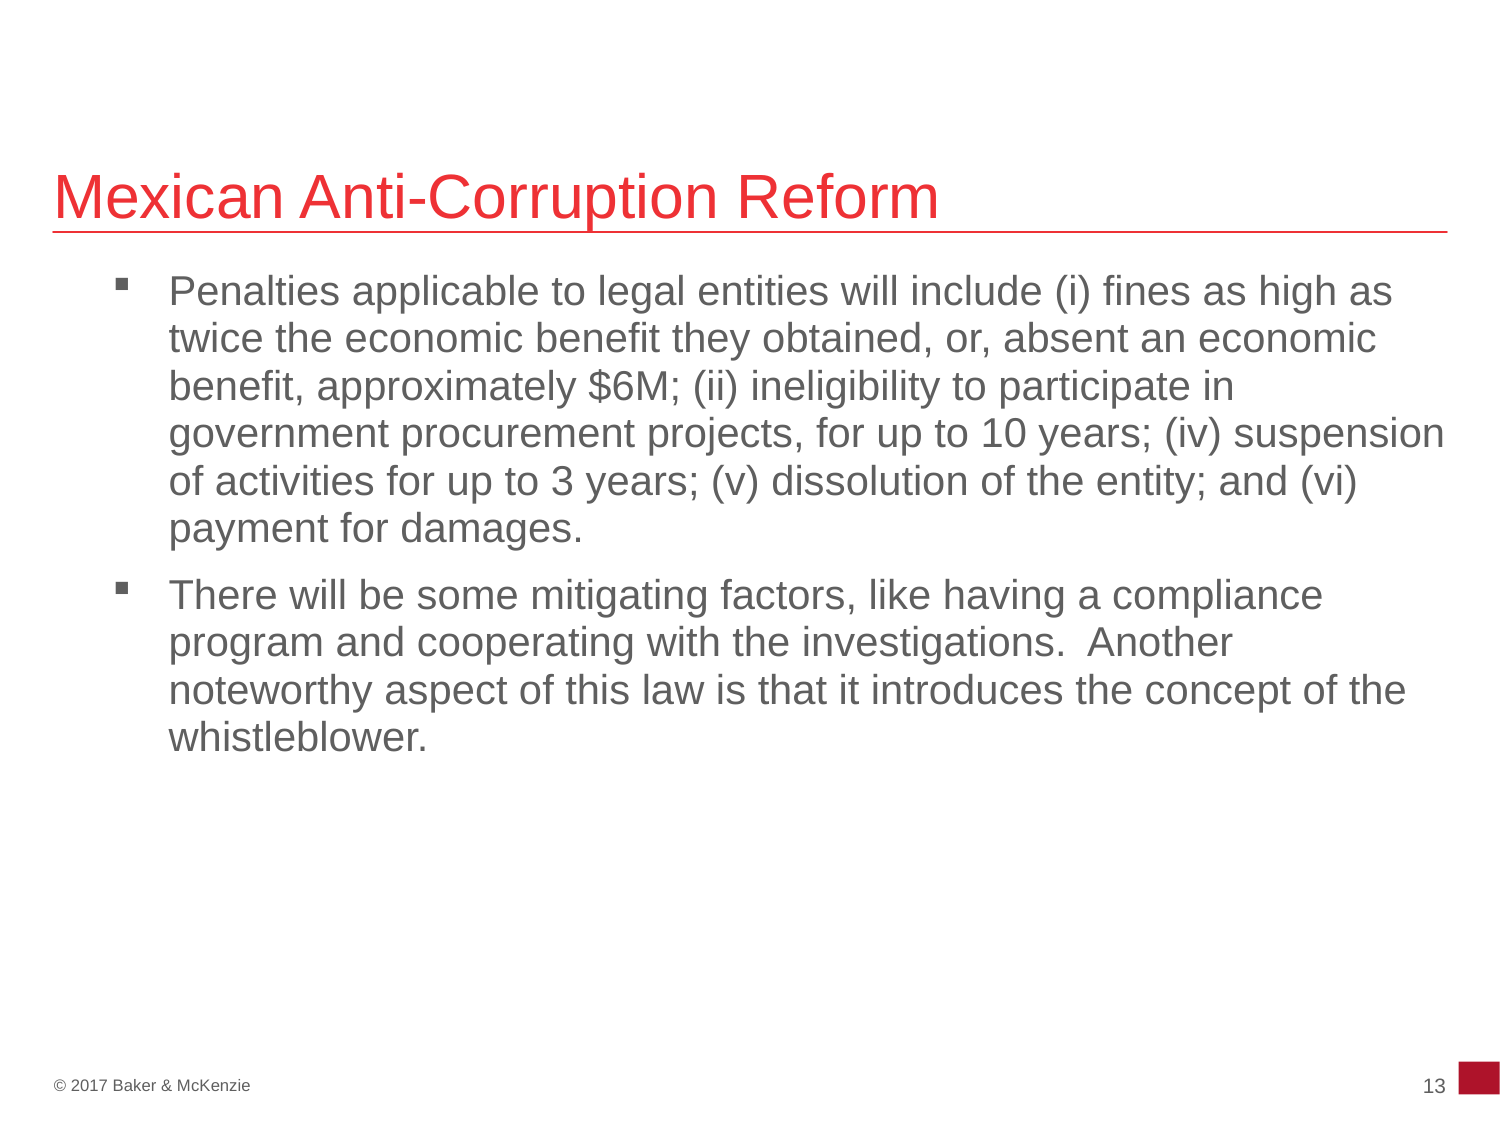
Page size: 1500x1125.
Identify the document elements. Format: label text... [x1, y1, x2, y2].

list Penalties applicable to legal entities will include (i) fines as high as twice the economic benefit they obtained, or, absent an economic benefit, approximately $6M; (ii) ineligibility to participate in government procurement projects, for up to 10 years; (iv) suspension of activities for up to 3 years; (v) dissolution of the entity; and (vi) payment for damages. There will be some mitigating factors, like having a compliance program and cooperating with the investigations. Another noteworthy aspect of this law is that it introduces the concept of the whistleblower. [53, 267, 1447, 1070]
slide_number 13 [1364, 1070, 1446, 1102]
title Mexican Anti-Corruption Reform [53, 108, 1275, 231]
